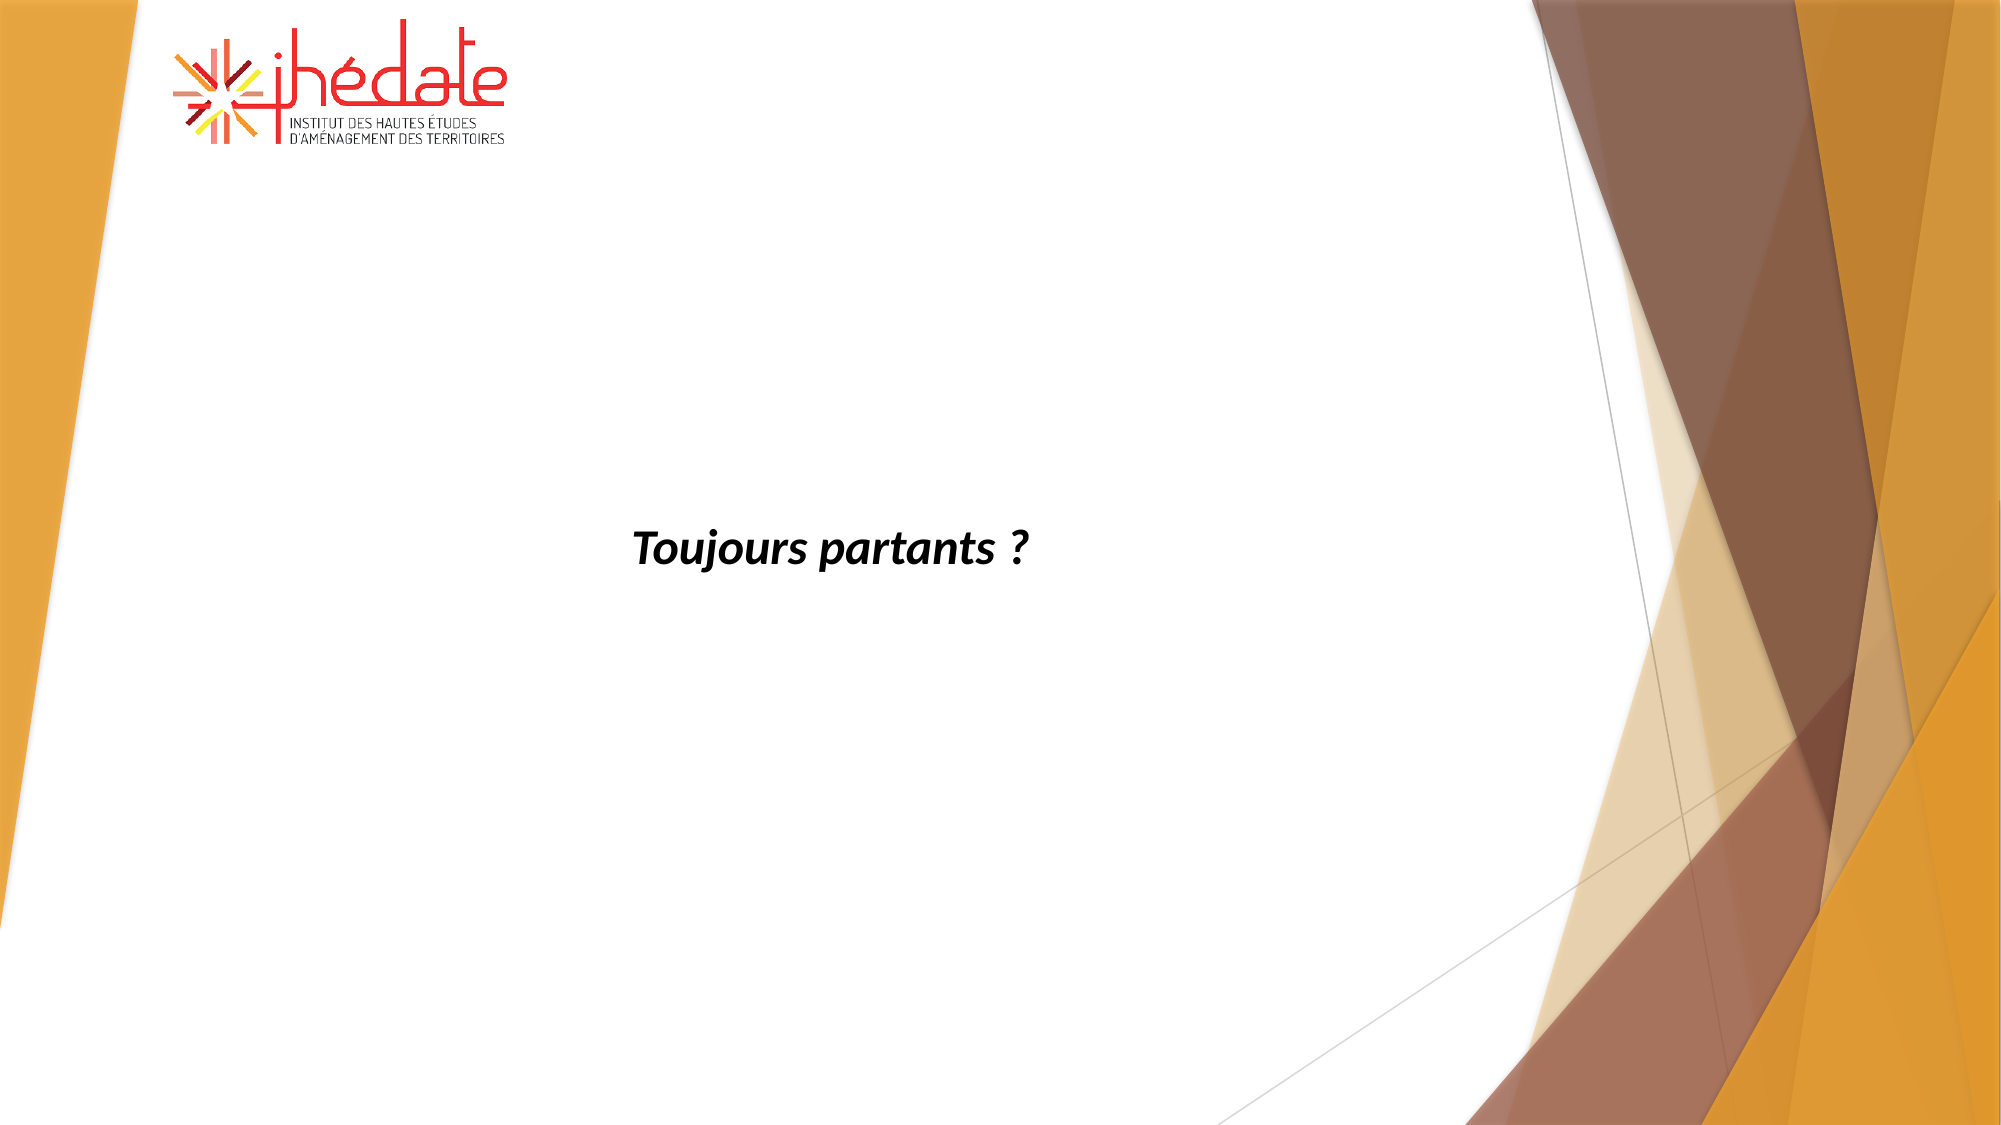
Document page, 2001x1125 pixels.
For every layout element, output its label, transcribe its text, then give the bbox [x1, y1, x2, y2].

text_box Toujours partants ? [616, 267, 1332, 747]
picture [173, 19, 507, 145]
